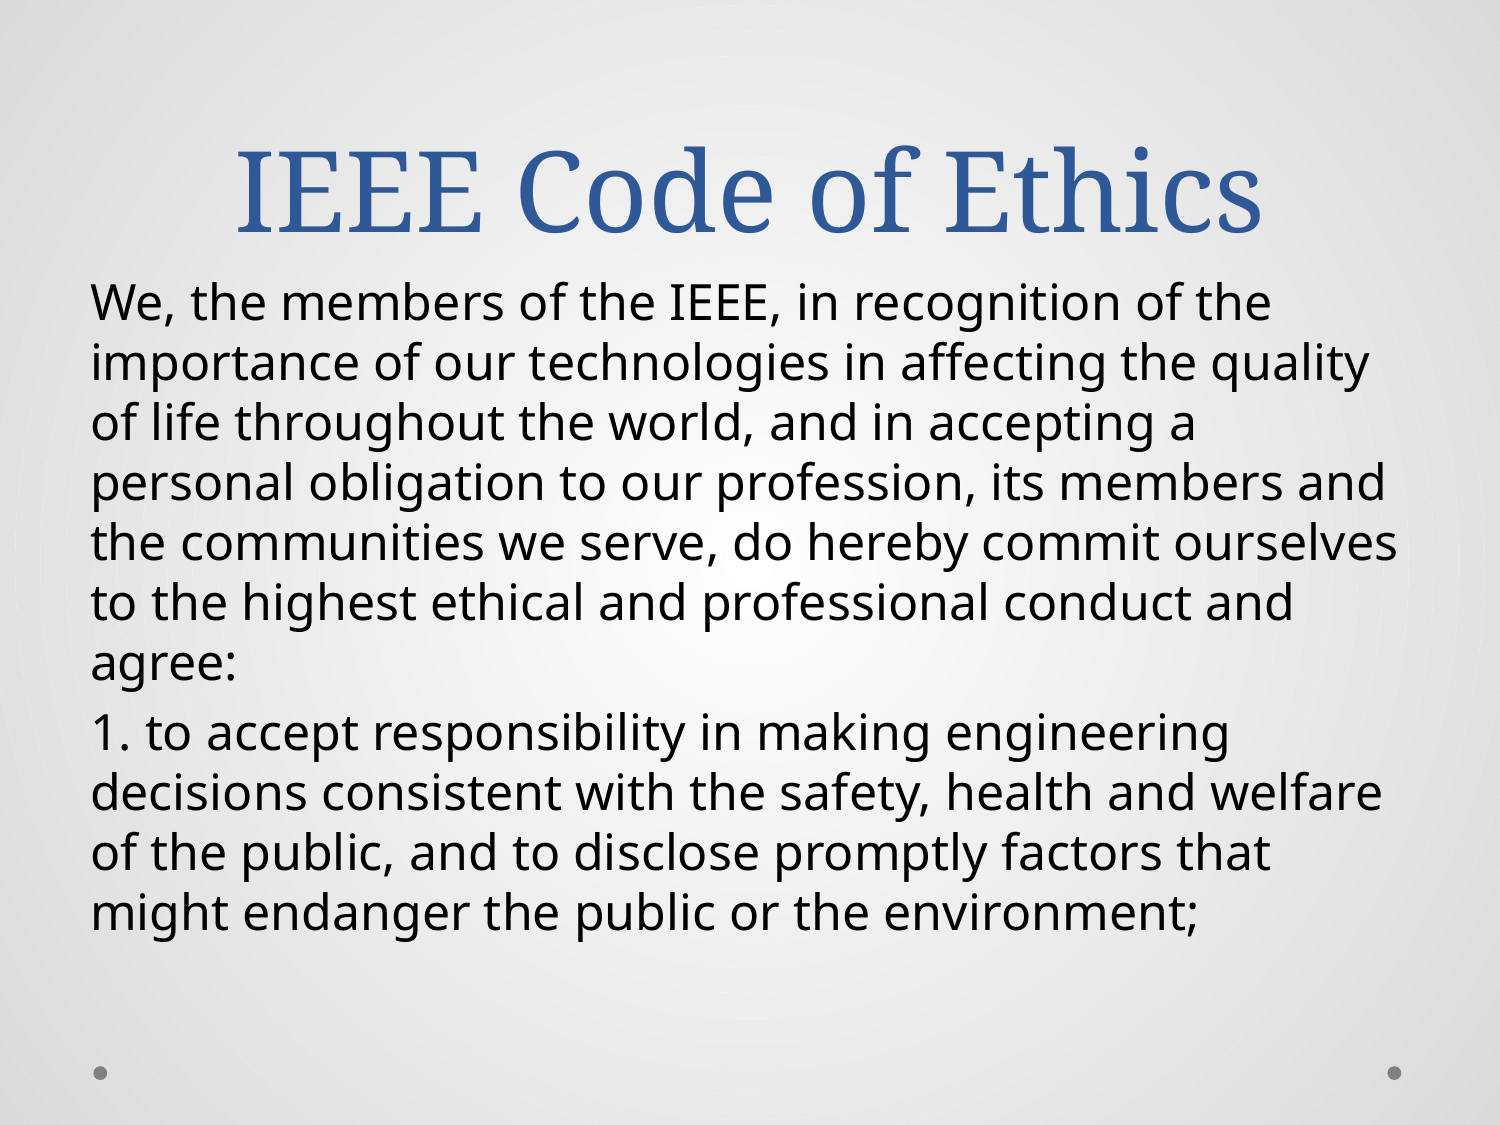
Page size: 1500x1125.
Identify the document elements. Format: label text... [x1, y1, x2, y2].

list We, the members of the IEEE, in recognition of the importance of our technologies in affecting the quality of life throughout the world, and in accepting a personal obligation to our profession, its members and the communities we serve, do hereby commit ourselves to the highest ethical and professional conduct and agree: 1. to accept responsibility in making engineering decisions consistent with the safety, health and welfare of the public, and to disclose promptly factors that might endanger the public or the environment; [75, 262, 1425, 1005]
title IEEE Code of Ethics [75, 0, 1425, 262]
